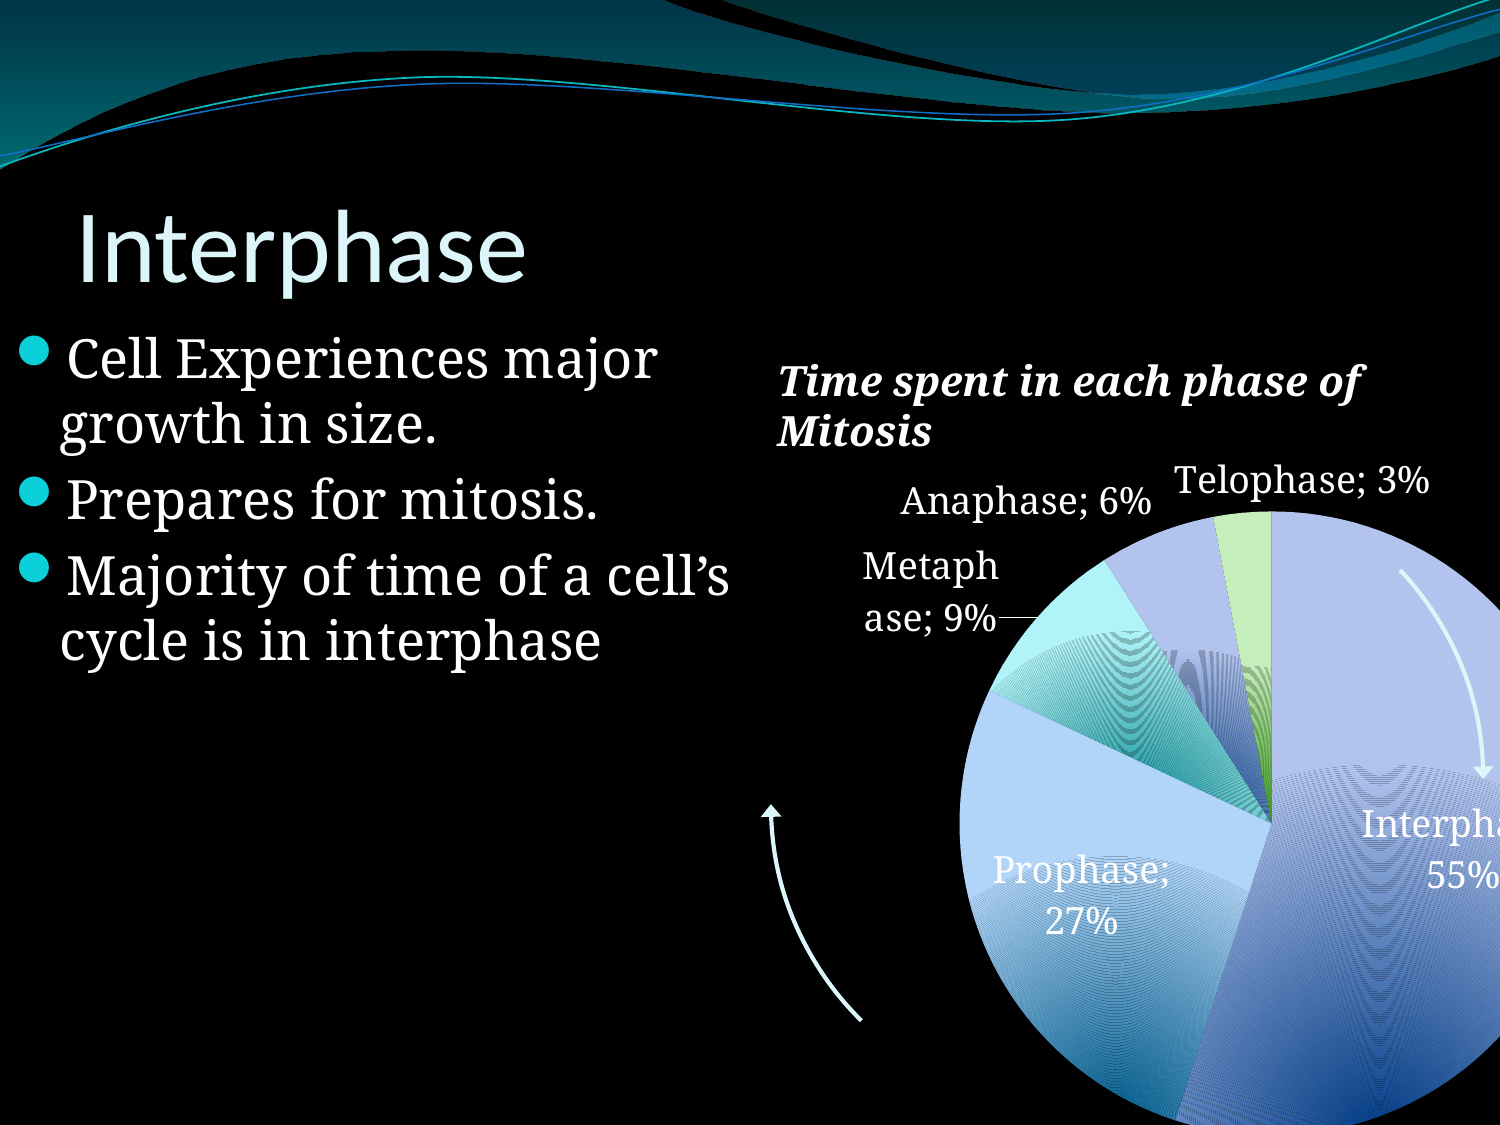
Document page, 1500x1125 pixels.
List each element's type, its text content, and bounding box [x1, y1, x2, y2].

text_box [637, 346, 1500, 1125]
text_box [630, 348, 637, 1038]
title Interphase [75, 115, 1425, 303]
list Cell Experiences major growth in size. Prepares for mitosis. Majority of time of a cell’s cycle is in interphase [0, 317, 775, 1038]
